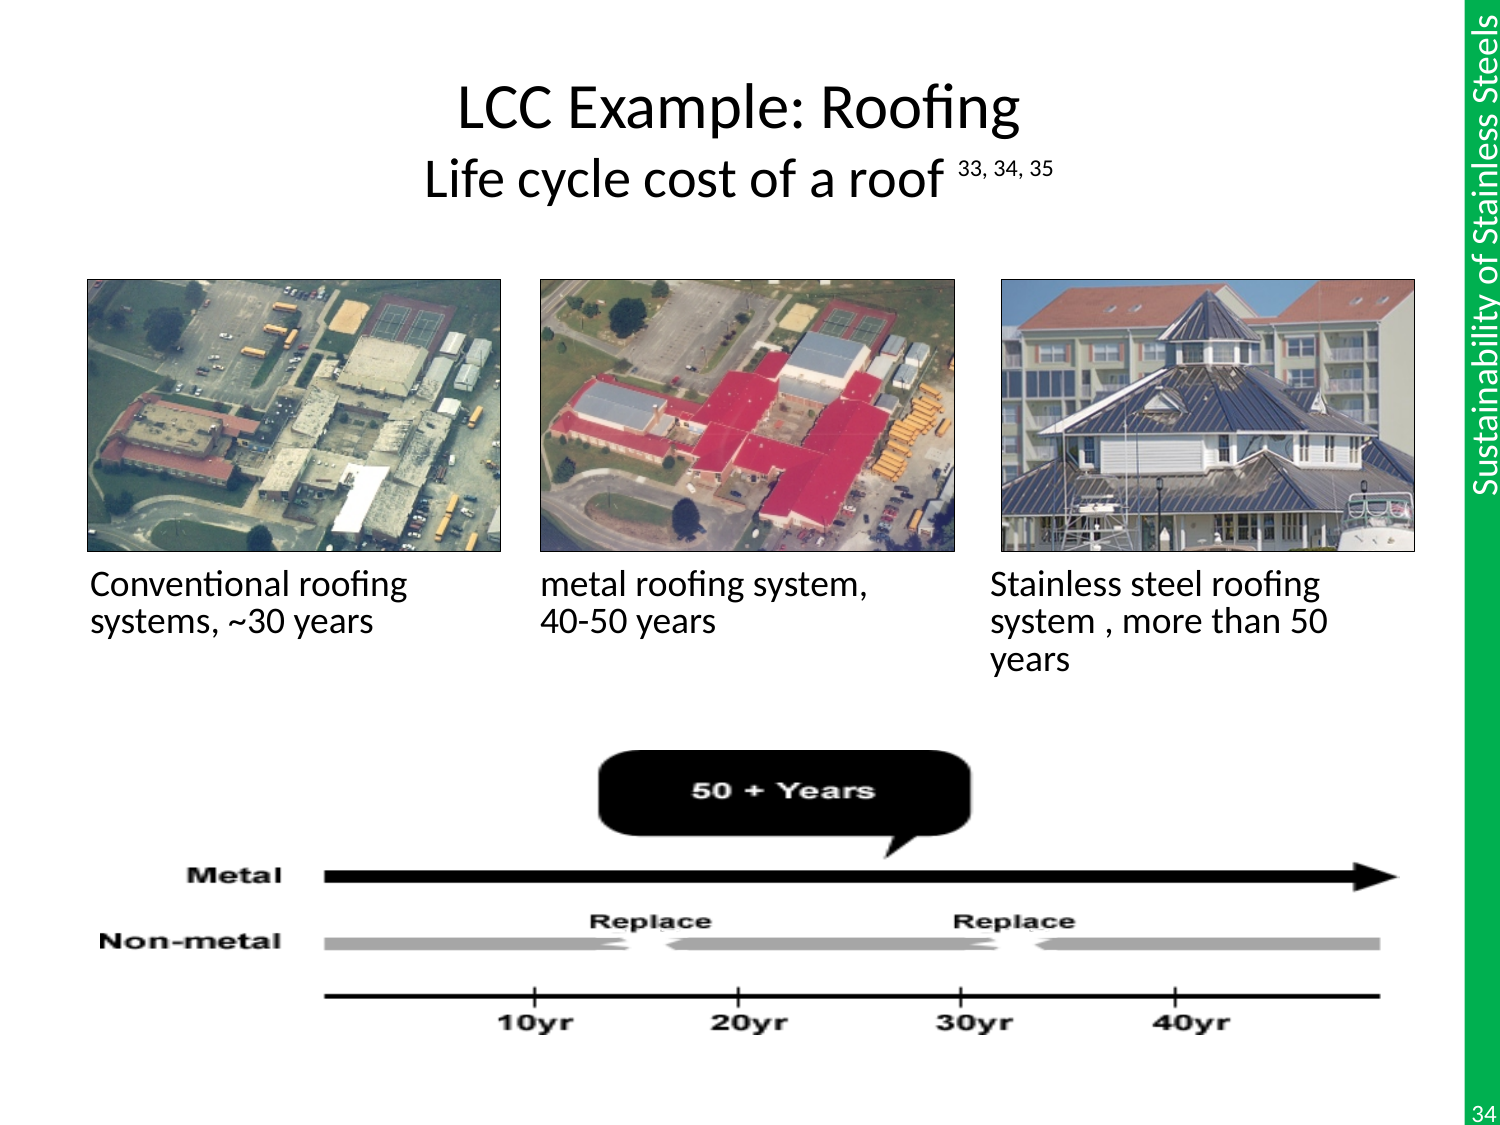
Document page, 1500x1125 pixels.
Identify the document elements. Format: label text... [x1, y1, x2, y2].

picture [86, 279, 501, 552]
picture [1000, 279, 1415, 552]
picture [540, 279, 954, 552]
table_cell Conventional roofing systems, ~30 years [75, 523, 525, 704]
table_header [975, 262, 1425, 523]
table_cell Stainless steel roofing system , more than 50 years [975, 523, 1425, 704]
slide_number 34 [1446, 1082, 1500, 1125]
table_header [525, 262, 975, 523]
table_header [75, 262, 525, 523]
title LCC Example: Roofing Life cycle cost of a roof 33, 34, 35 [64, 42, 1415, 231]
table_cell metal roofing system, 40-50 years [525, 523, 975, 704]
picture [100, 750, 1400, 1036]
